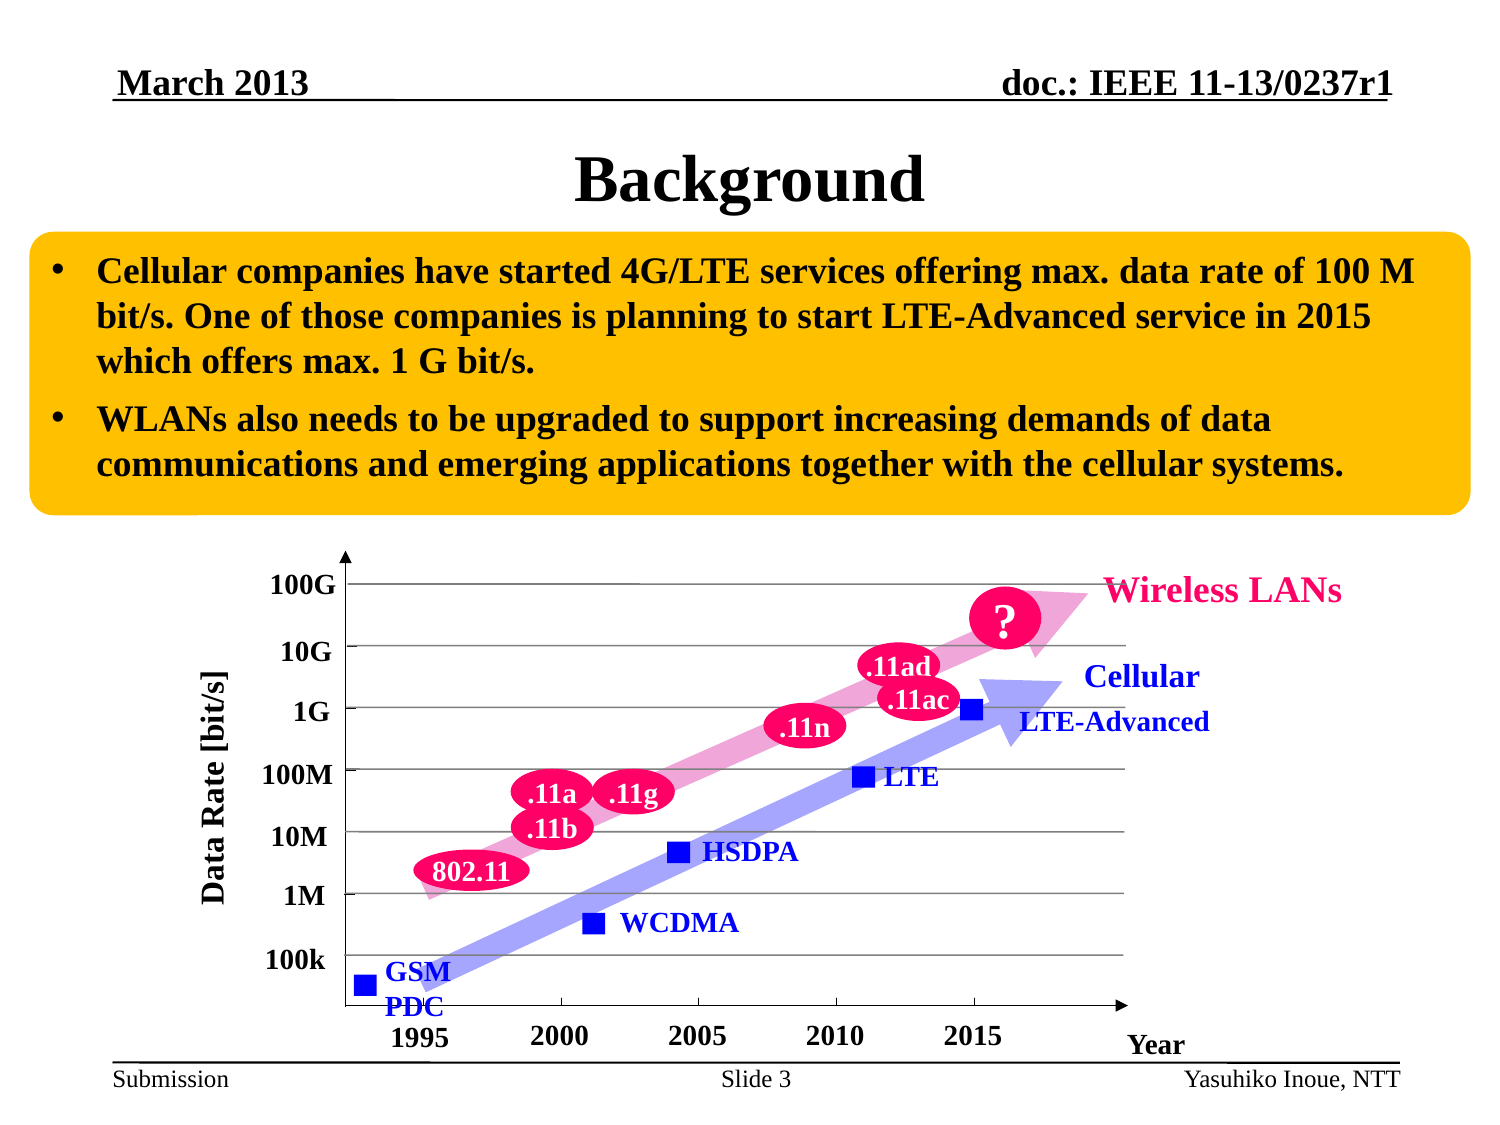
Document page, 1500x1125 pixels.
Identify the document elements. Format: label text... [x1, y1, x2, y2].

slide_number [116, 58, 507, 104]
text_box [182, 550, 1359, 1065]
slide_number Slide 3 [712, 1073, 800, 1123]
footer Yasuhiko Inoue, NTT [1031, 1061, 1402, 1093]
title Background [112, 111, 1388, 231]
text_box Cellular companies have started 4G/LTE services offering max. data rate of 100 M bit/s. One of those companies is planning to start LTE-Advanced service in 2015 which offers max. 1 G bit/s. WLANs also needs to be upgraded to support increasing demands of data communications and emerging applications together with the cellular systems. [29, 231, 1471, 516]
